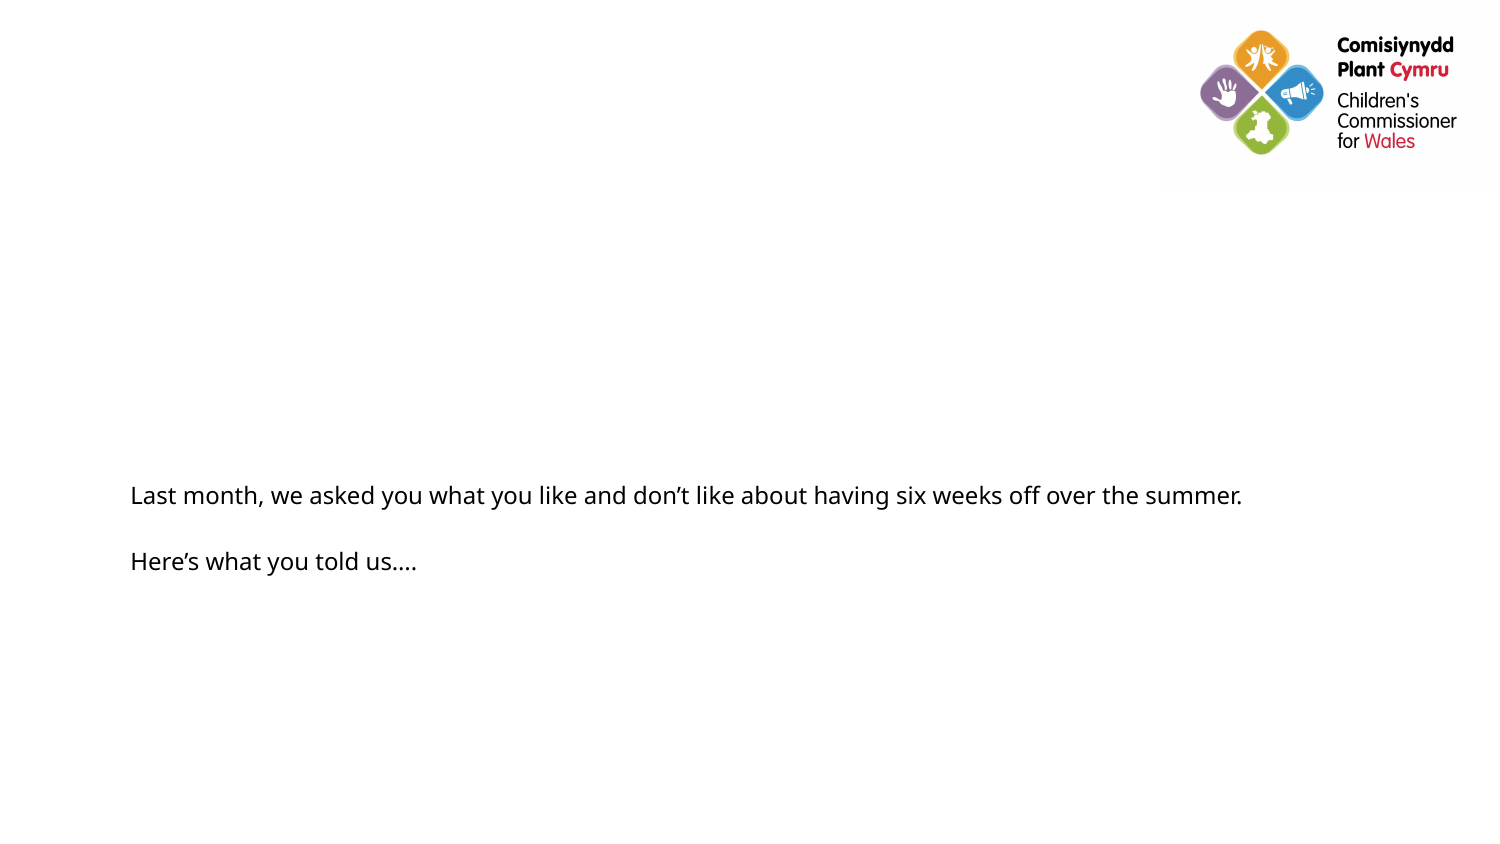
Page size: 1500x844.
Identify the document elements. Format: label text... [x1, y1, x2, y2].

title Last month, we asked you what you like and don’t like about having six weeks off over the summer. Here’s what you told us…. [115, 396, 1385, 592]
picture [1161, 0, 1500, 187]
